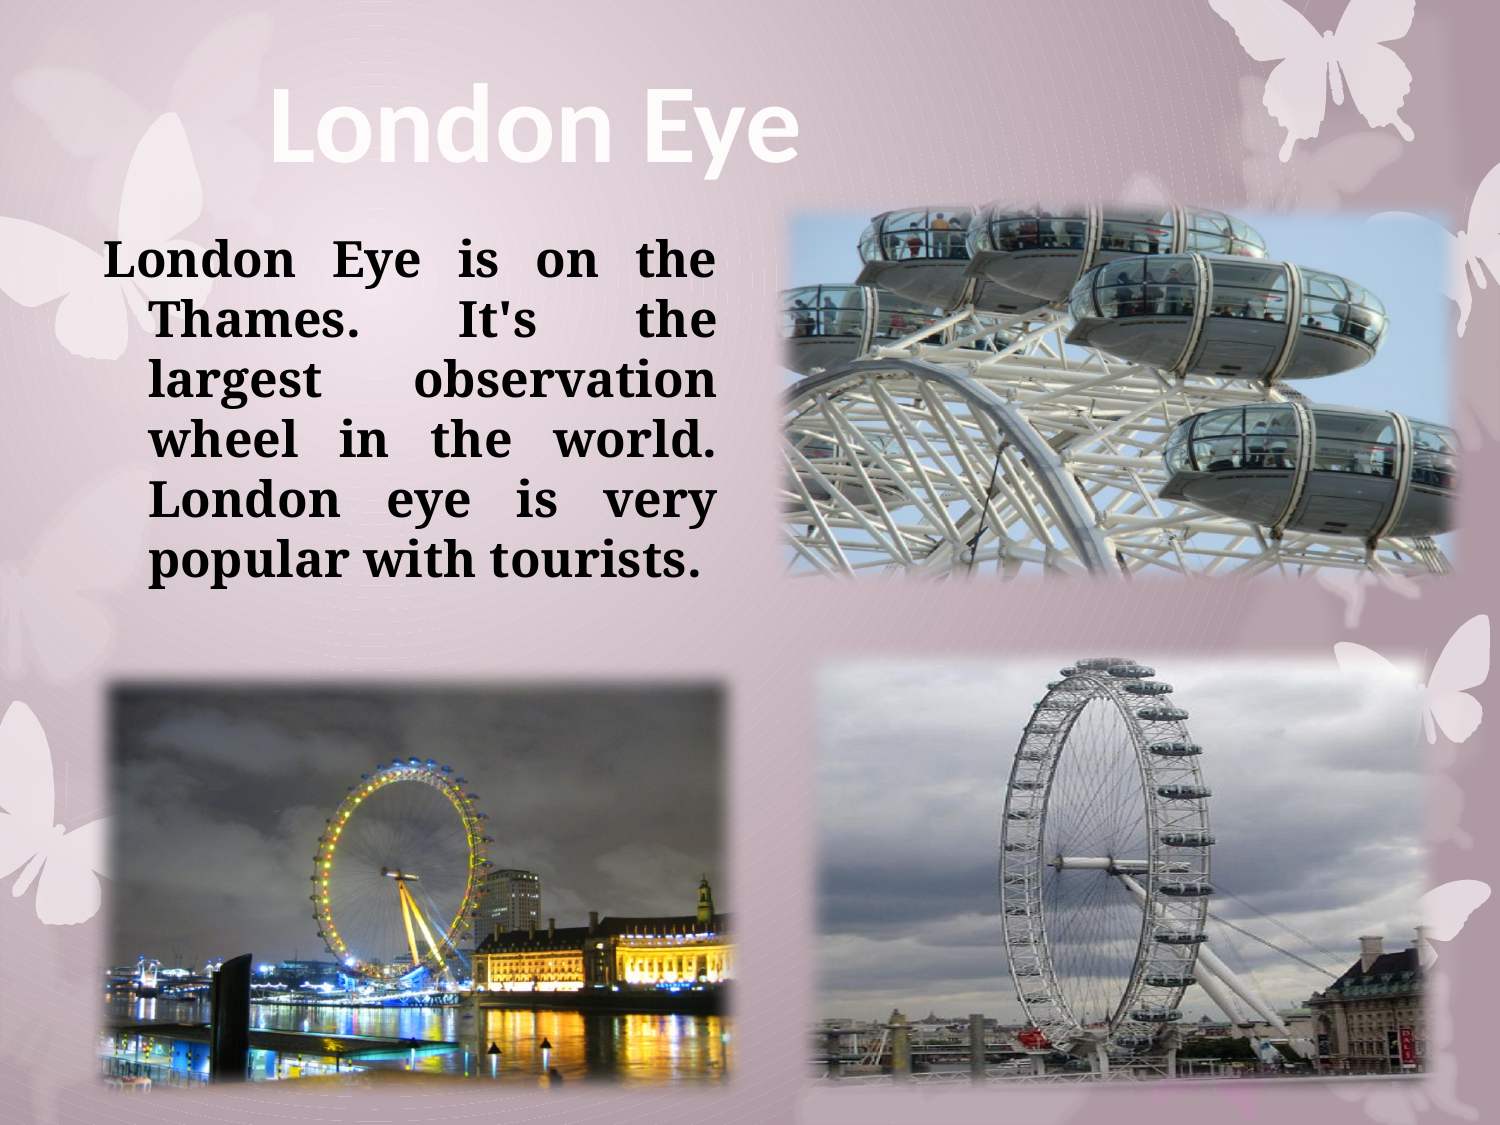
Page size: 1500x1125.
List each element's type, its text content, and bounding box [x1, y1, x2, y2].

picture [87, 662, 745, 1101]
picture [770, 193, 1469, 589]
text_box London Eye [253, 42, 1211, 193]
text_box London Eye is on the Thames. It's the largest observation wheel in the world. London eye is very popular with tourists. [88, 219, 733, 595]
picture [796, 641, 1442, 1098]
